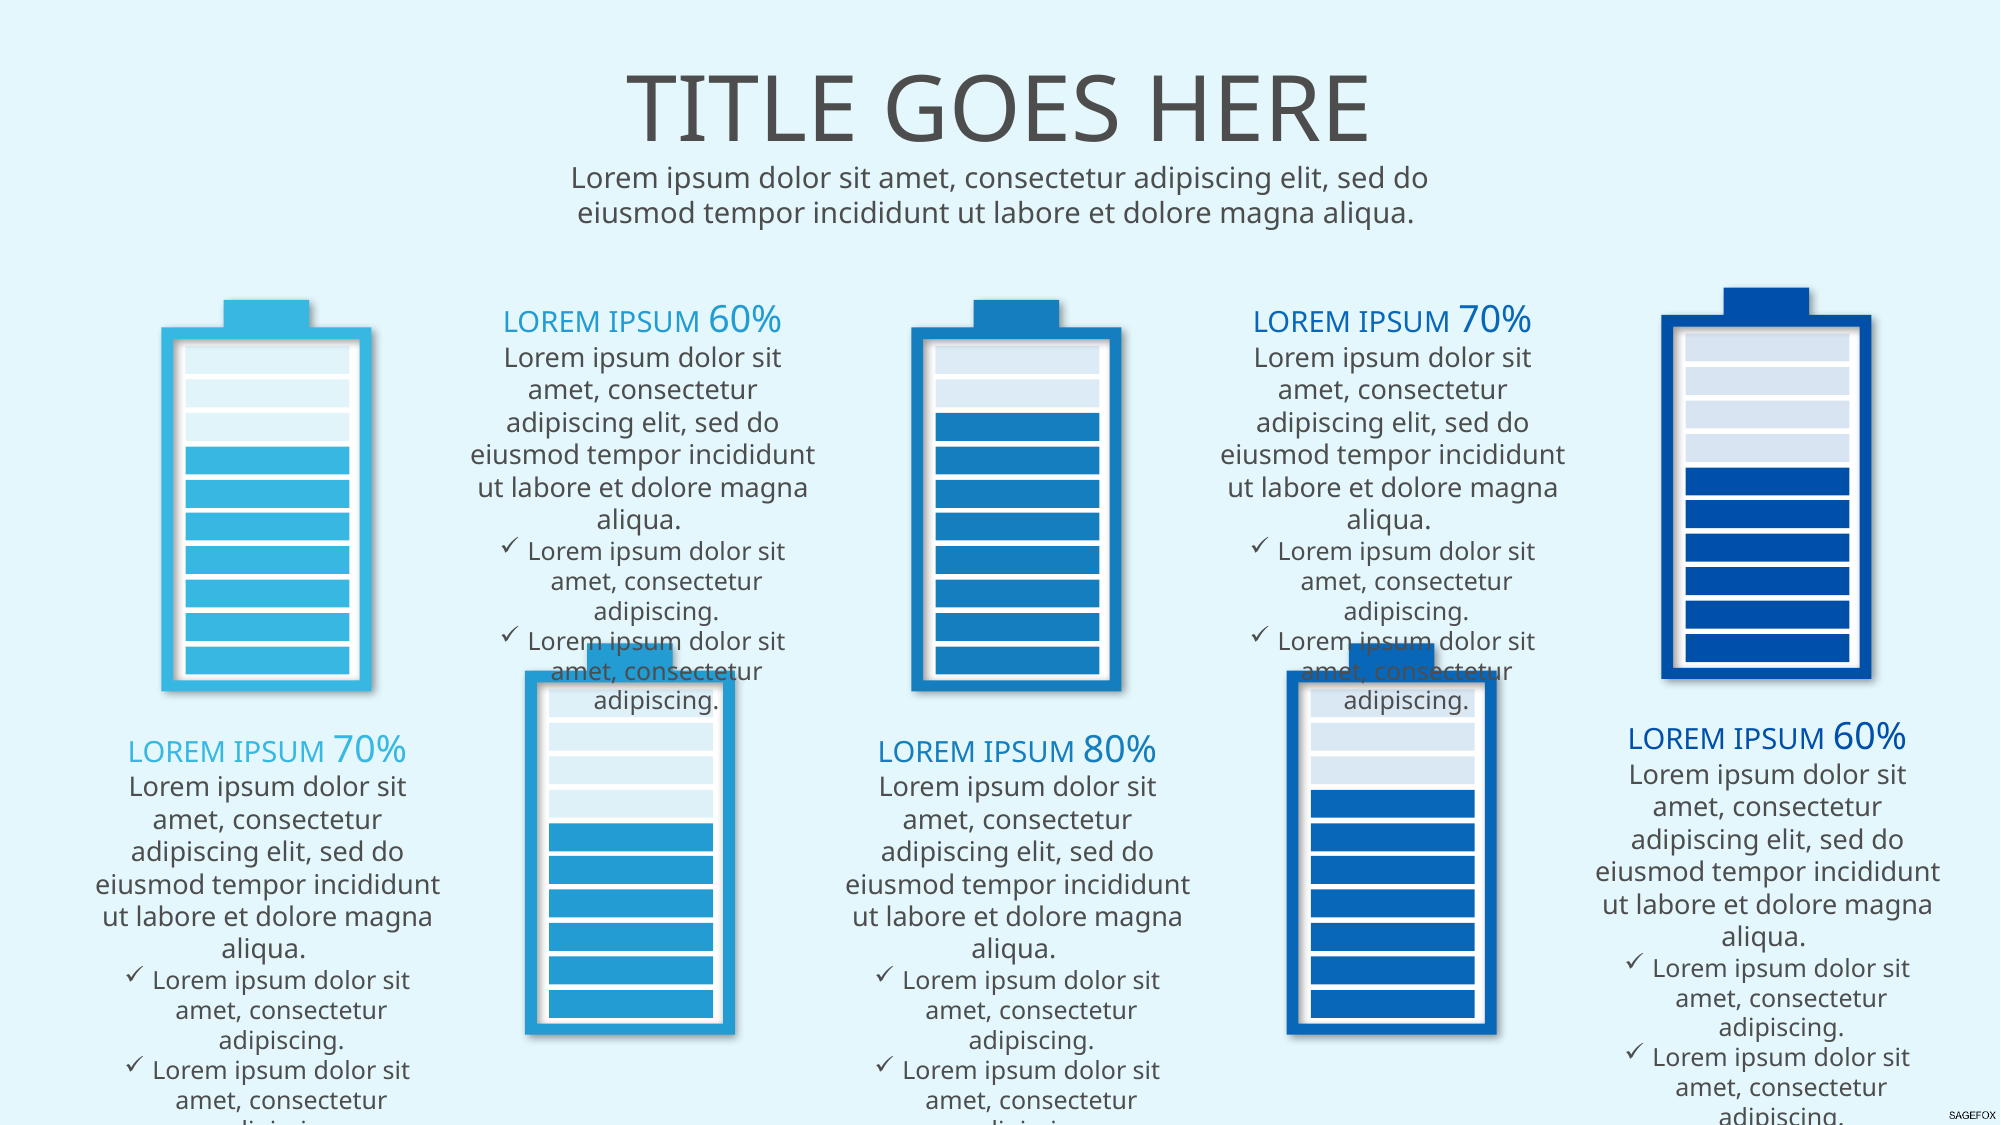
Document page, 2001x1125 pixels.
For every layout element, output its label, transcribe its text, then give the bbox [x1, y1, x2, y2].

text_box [911, 299, 1122, 692]
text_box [935, 345, 1100, 675]
text_box TITLE GOES HERE Lorem ipsum dolor sit amet, consectetur adipiscing elit, sed do eiusmod tempor incididunt ut labore et dolore magna aliqua. [548, 42, 1452, 237]
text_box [524, 643, 735, 1035]
text_box LOREM IPSUM 70% Lorem ipsum dolor sit amet, consectetur adipiscing elit, sed do eiusmod tempor incididunt ut labore et dolore magna aliqua. Lorem ipsum dolor sit amet, consectetur adipiscing. Lorem ipsum dolor sit amet, consectetur adipiscing. [1199, 287, 1586, 723]
text_box LOREM IPSUM 80% Lorem ipsum dolor sit amet, consectetur adipiscing elit, sed do eiusmod tempor incididunt ut labore et dolore magna aliqua. Lorem ipsum dolor sit amet, consectetur adipiscing. Lorem ipsum dolor sit amet, consectetur adipiscing. [825, 717, 1210, 1125]
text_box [1661, 287, 1872, 679]
text_box LOREM IPSUM 60% Lorem ipsum dolor sit amet, consectetur adipiscing elit, sed do eiusmod tempor incididunt ut labore et dolore magna aliqua. Lorem ipsum dolor sit amet, consectetur adipiscing. Lorem ipsum dolor sit amet, consectetur adipiscing. [1575, 704, 1960, 1125]
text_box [161, 299, 372, 692]
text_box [1685, 333, 1850, 663]
picture [1960, 1102, 2000, 1123]
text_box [1286, 643, 1497, 1035]
text_box LOREM IPSUM 60% Lorem ipsum dolor sit amet, consectetur adipiscing elit, sed do eiusmod tempor incididunt ut labore et dolore magna aliqua. Lorem ipsum dolor sit amet, consectetur adipiscing. Lorem ipsum dolor sit amet, consectetur adipiscing. [449, 287, 836, 723]
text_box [549, 689, 714, 1018]
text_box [1310, 689, 1475, 1018]
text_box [185, 345, 350, 675]
text_box LOREM IPSUM 70% Lorem ipsum dolor sit amet, consectetur adipiscing elit, sed do eiusmod tempor incididunt ut labore et dolore magna aliqua. Lorem ipsum dolor sit amet, consectetur adipiscing. Lorem ipsum dolor sit amet, consectetur adipiscing. [75, 717, 460, 1125]
